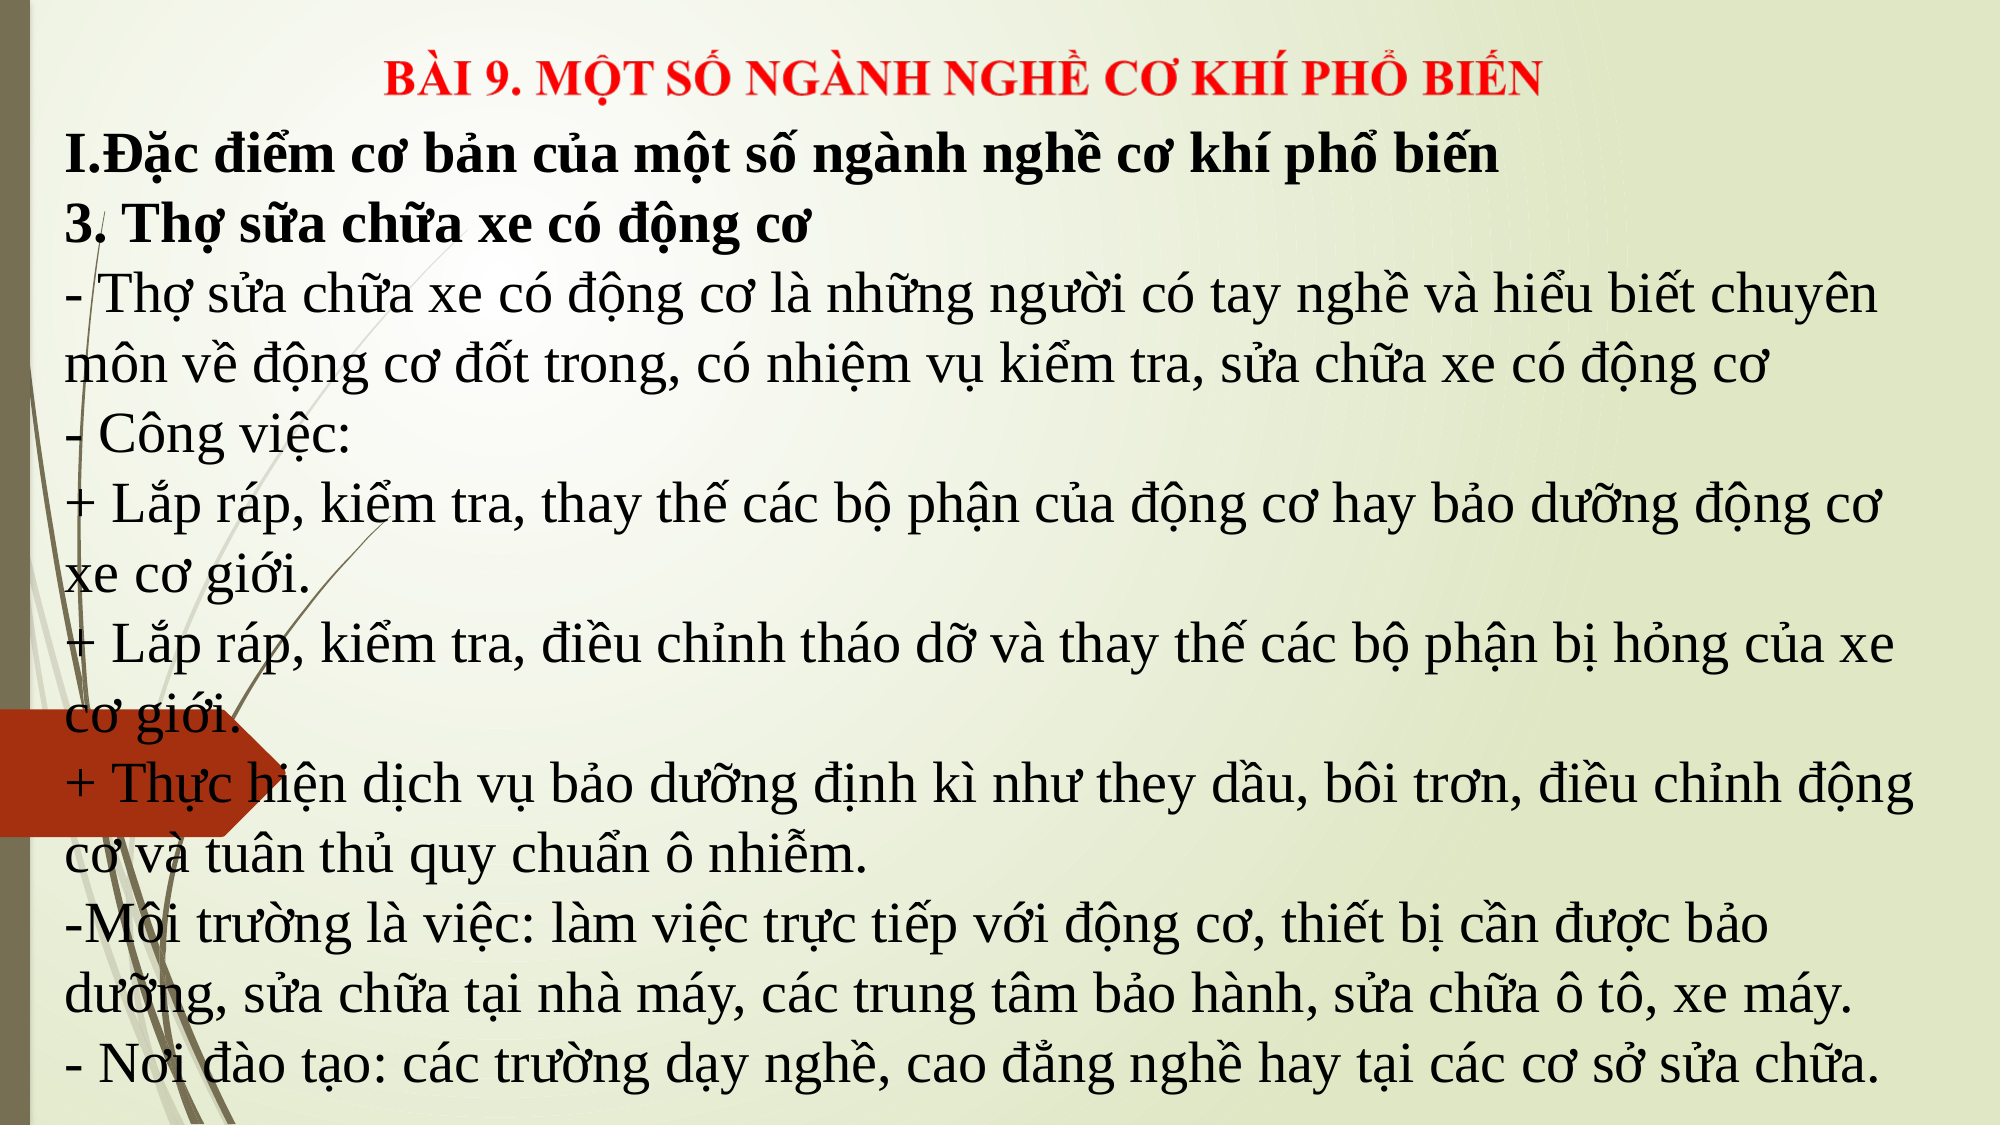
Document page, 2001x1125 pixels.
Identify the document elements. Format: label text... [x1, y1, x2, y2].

text_box I.Đặc điểm cơ bản của một số ngành nghề cơ khí phổ biến 3. Thợ sữa chữa xe có động cơ - Thợ sửa chữa xe có động cơ là những người có tay nghề và hiểu biết chuyên môn về động cơ đốt trong, có nhiệm vụ kiểm tra, sửa chữa xe có động cơ - Công việc: + Lắp ráp, kiểm tra, thay thế các bộ phận của động cơ hay bảo dưỡng động cơ xe cơ giới. + Lắp ráp, kiểm tra, điều chỉnh tháo dỡ và thay thế các bộ phận bị hỏng của xe cơ giới. + Thực hiện dịch vụ bảo dưỡng định kì như they dầu, bôi trơn, điều chỉnh động cơ và tuân thủ quy chuẩn ô nhiễm. -Môi trường là việc: làm việc trực tiếp với động cơ, thiết bị cần được bảo dưỡng, sửa chữa tại nhà máy, các trung tâm bảo hành, sửa chữa ô tô, xe máy. - Nơi đào tạo: các trường dạy nghề, cao đẳng nghề hay tại các cơ sở sửa chữa. [50, 106, 1950, 1102]
picture [352, 30, 1648, 138]
